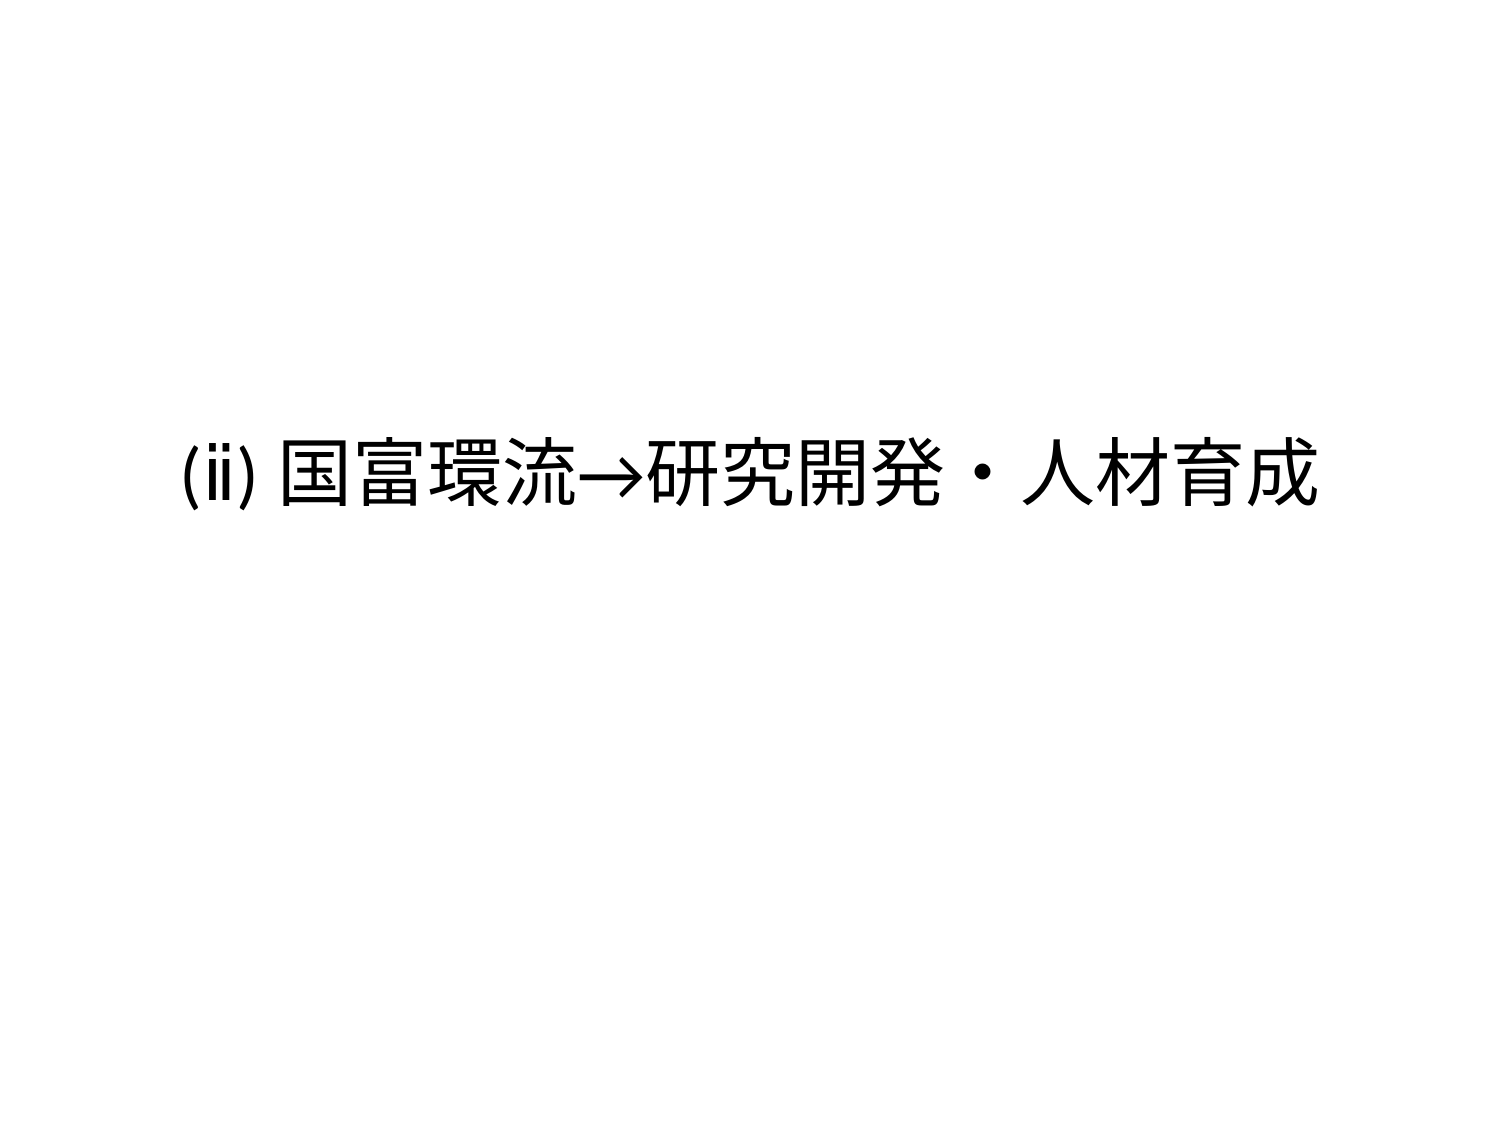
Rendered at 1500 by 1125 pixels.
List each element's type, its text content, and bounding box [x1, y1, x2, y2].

title (ⅱ)国富環流→研究開発・人材育成 [112, 349, 1388, 591]
